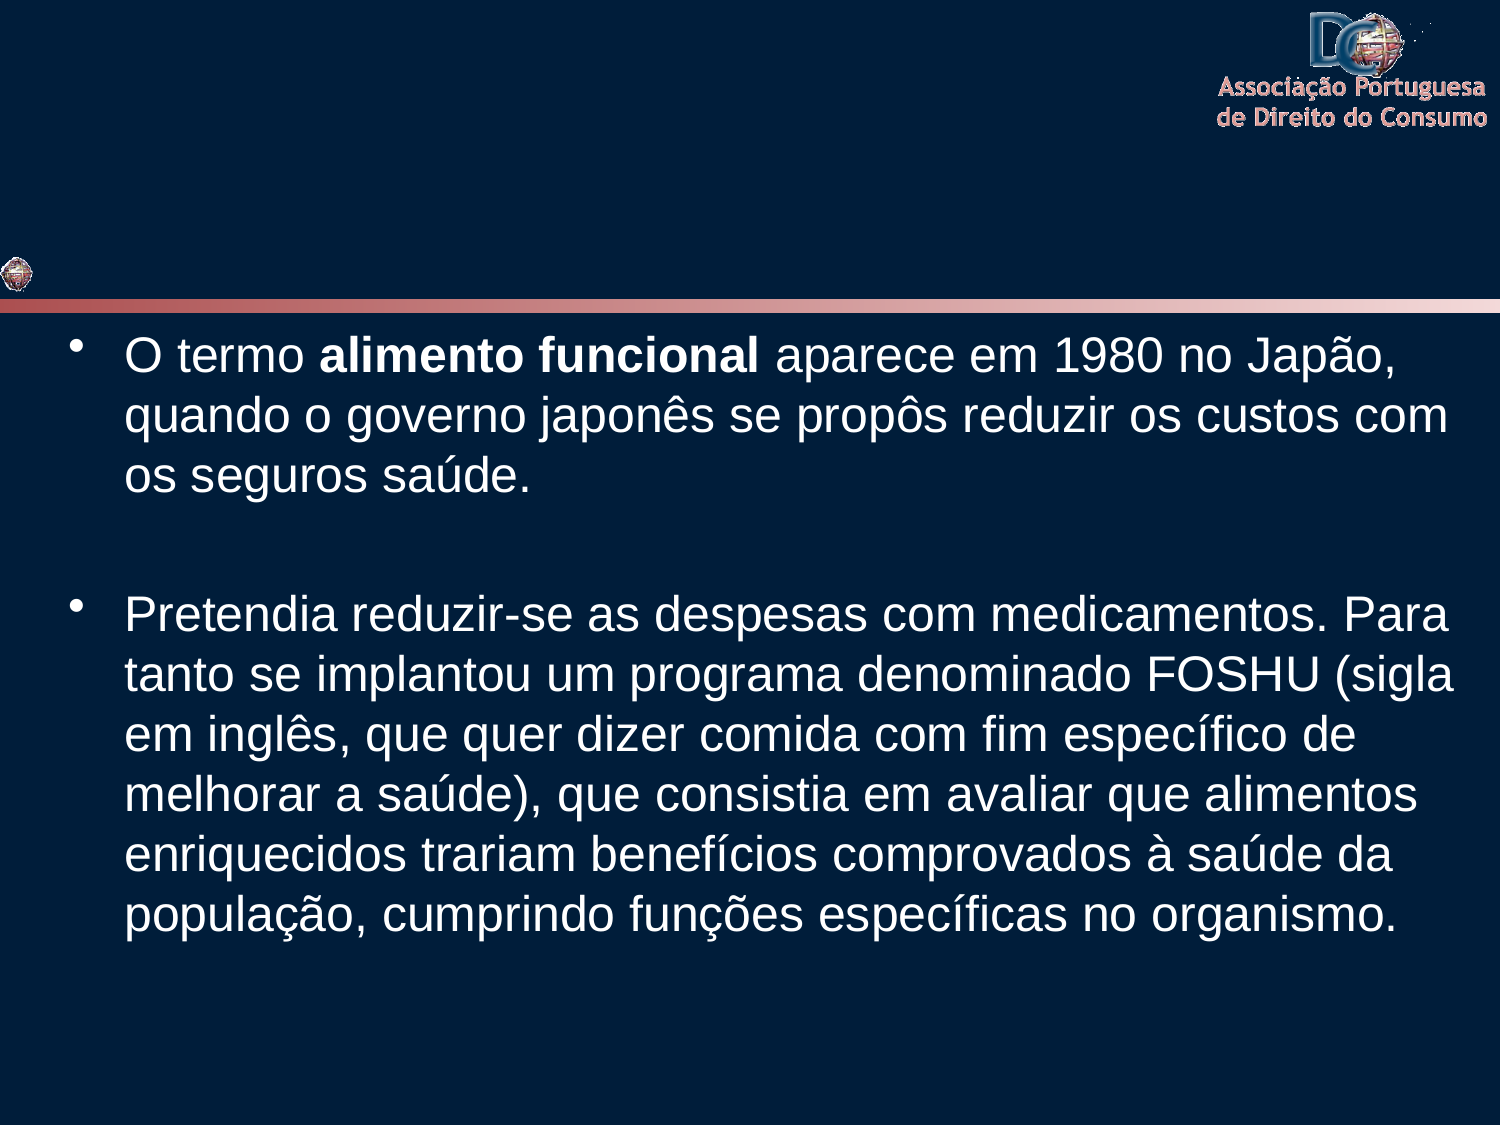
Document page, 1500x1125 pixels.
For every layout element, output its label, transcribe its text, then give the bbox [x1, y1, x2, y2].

picture [1213, 7, 1489, 134]
picture [0, 257, 43, 301]
list O termo alimento funcional aparece em 1980 no Japão, quando o governo japonês se propôs reduzir os custos com os seguros saúde. Pretendia reduzir-se as despesas com medicamentos. Para tanto se implantou um programa denominado FOSHU (sigla em inglês, que quer dizer comida com fim específico de melhorar a saúde), que consistia em avaliar que alimentos enriquecidos trariam benefícios comprovados à saúde da população, cumprindo funções específicas no organismo. [52, 314, 1500, 1125]
